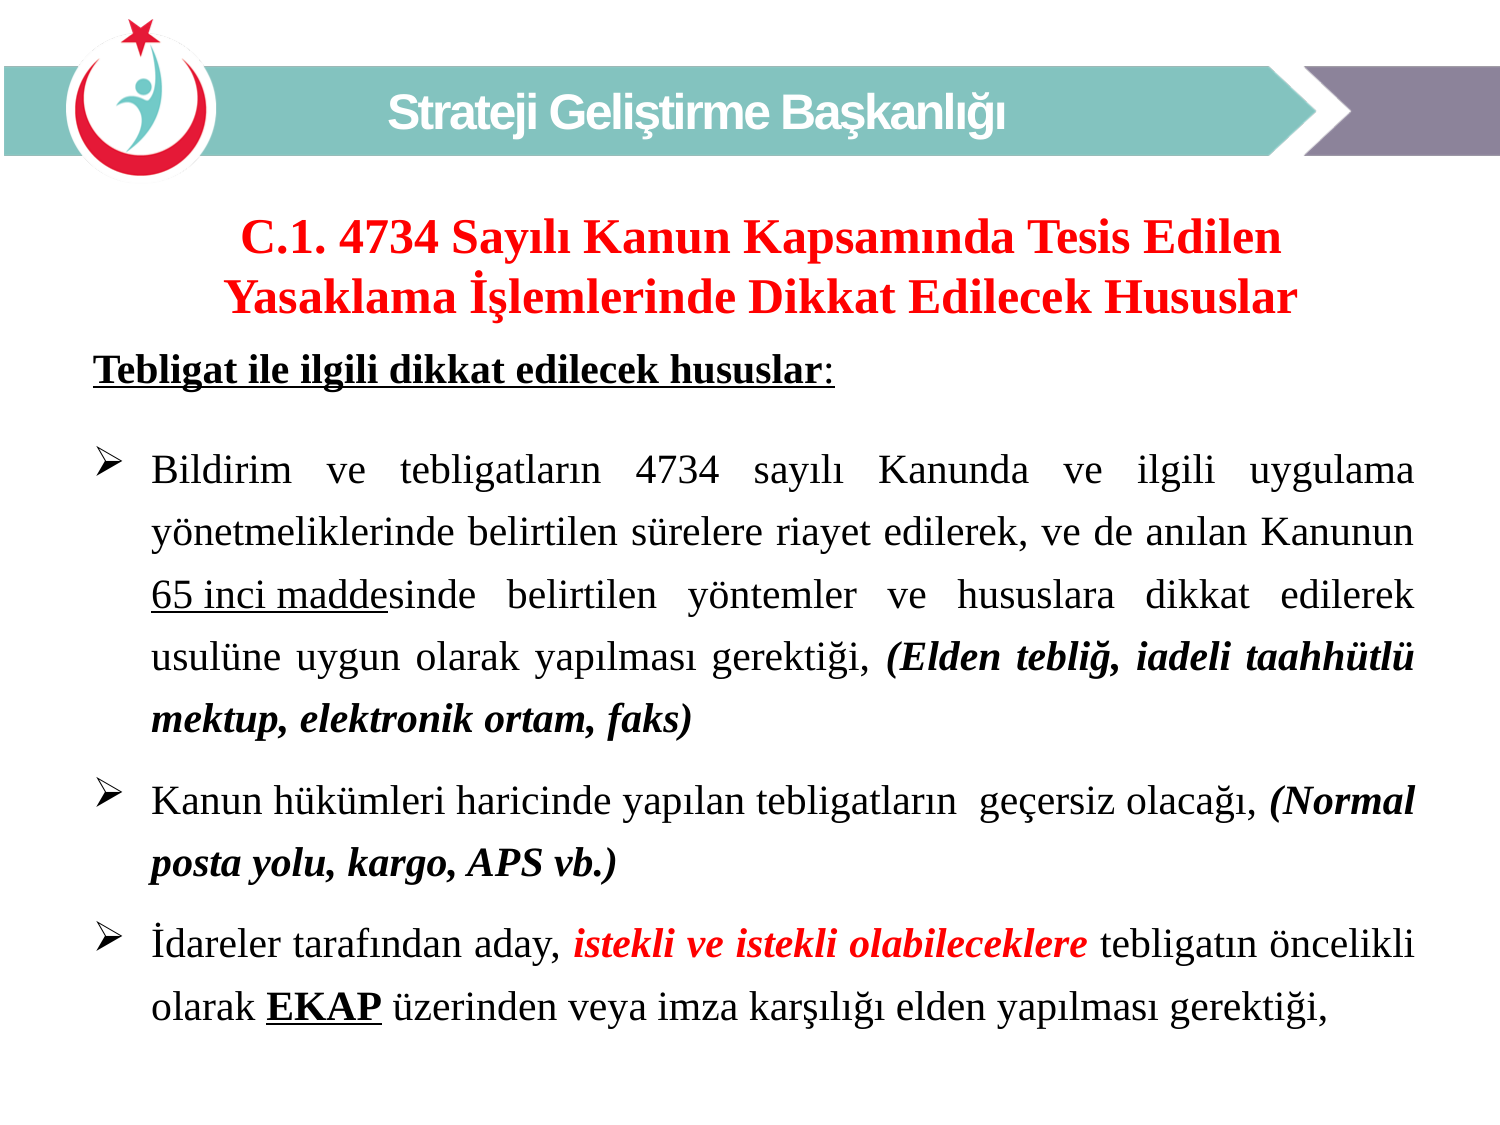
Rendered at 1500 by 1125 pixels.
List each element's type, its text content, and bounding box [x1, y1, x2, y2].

list Tebligat ile ilgili dikkat edilecek hususlar: Bildirim ve tebligatların 4734 sayılı Kanunda ve ilgili uygulama yönetmeliklerinde belirtilen sürelere riayet edilerek, ve de anılan Kanunun 65 inci maddesinde belirtilen yöntemler ve hususlara dikkat edilerek usulüne uygun olarak yapılması gerektiği, (Elden tebliğ, iadeli taahhütlü mektup, elektronik ortam, faks) Kanun hükümleri haricinde yapılan tebligatların geçersiz olacağı, (Normal posta yolu, kargo, APS vb.) İdareler tarafından aday, istekli ve istekli olabileceklere tebligatın öncelikli olarak EKAP üzerinden veya imza karşılığı elden yapılması gerektiği, [77, 271, 1431, 1033]
picture [3, 18, 1500, 184]
text_box C.1. 4734 Sayılı Kanun Kapsamında Tesis Edilen Yasaklama İşlemlerinde Dikkat Edilecek Hususlar [194, 196, 1329, 331]
